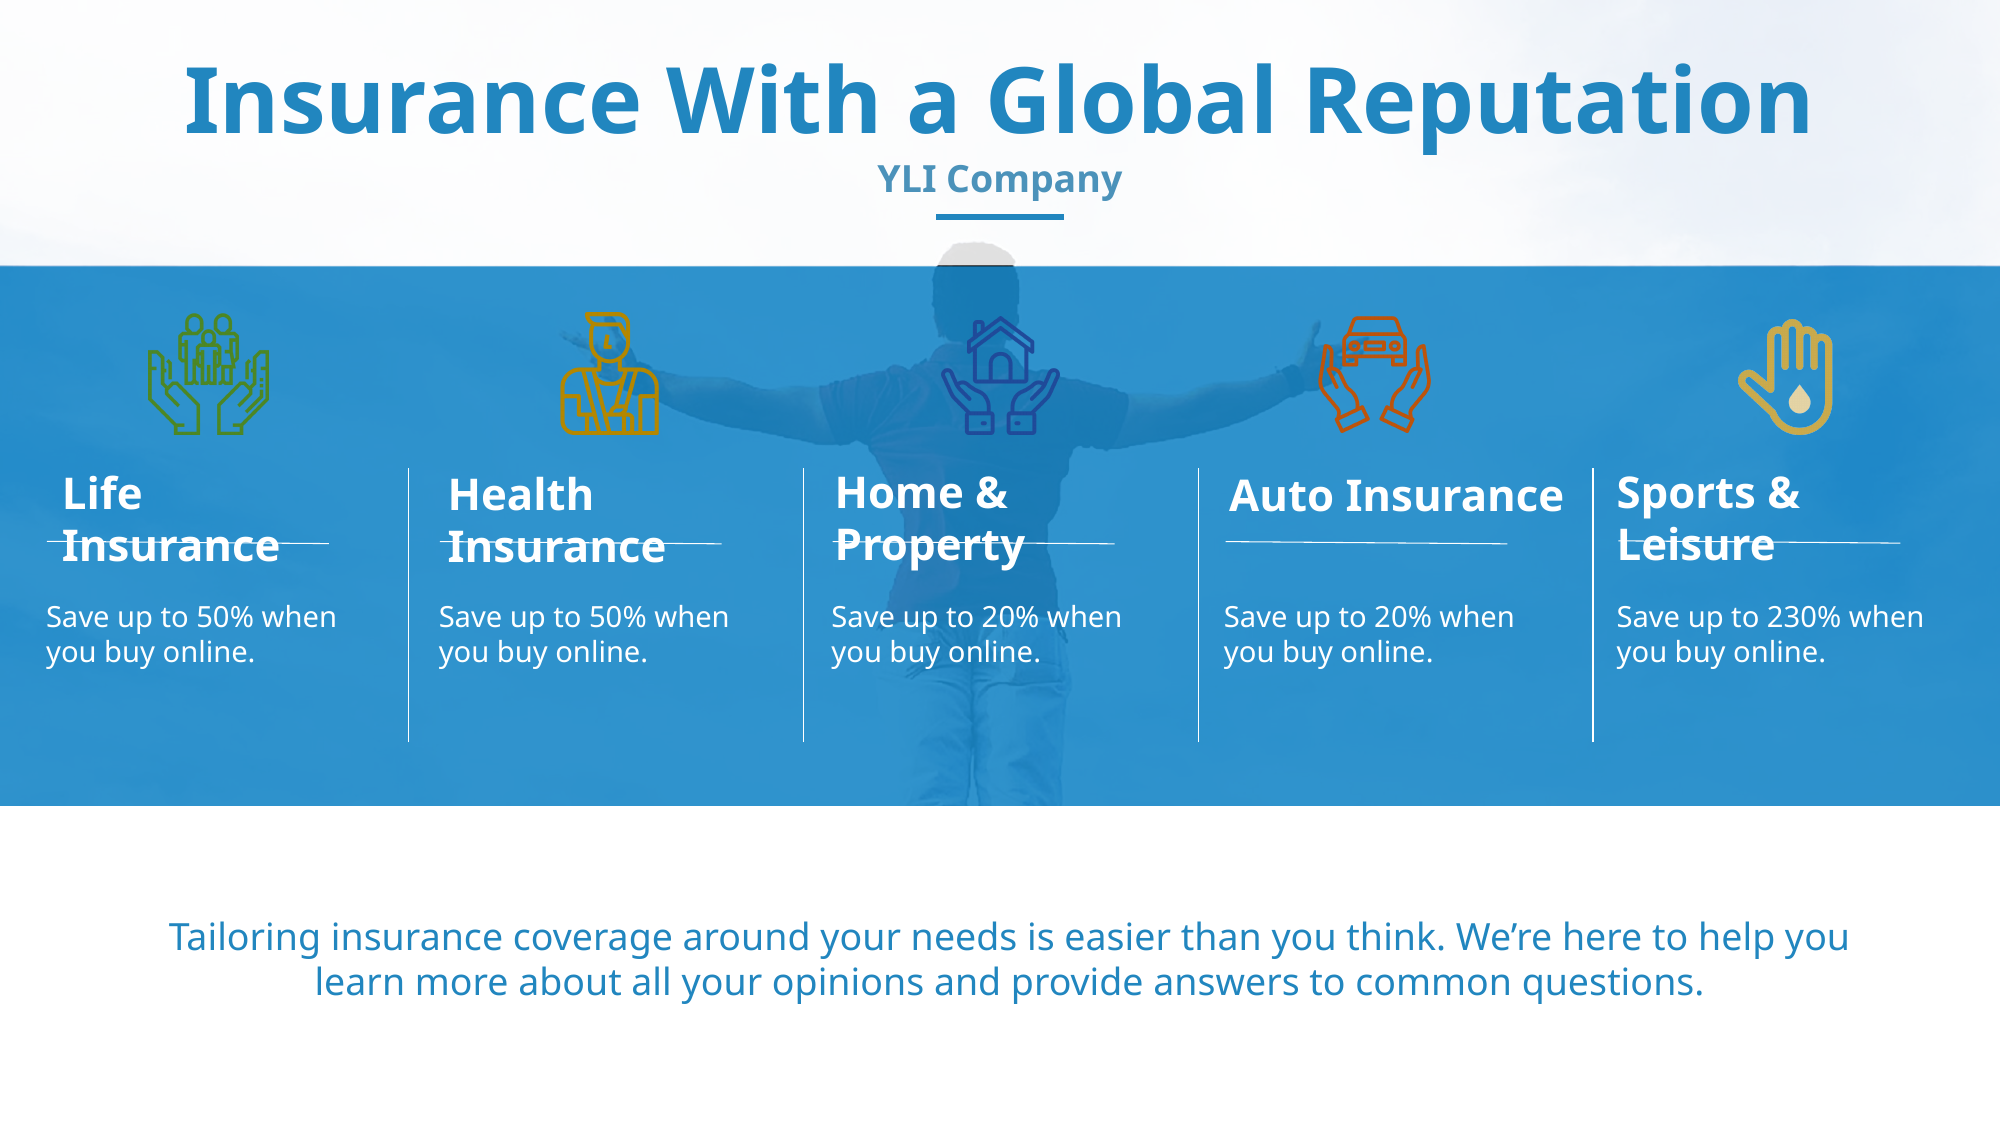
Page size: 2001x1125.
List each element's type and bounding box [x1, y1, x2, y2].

text_box [1209, 314, 1633, 678]
picture [0, 0, 2000, 1125]
text_box [1633, 318, 1969, 678]
text_box [816, 316, 1209, 678]
text_box [31, 313, 399, 678]
text_box [423, 312, 800, 678]
